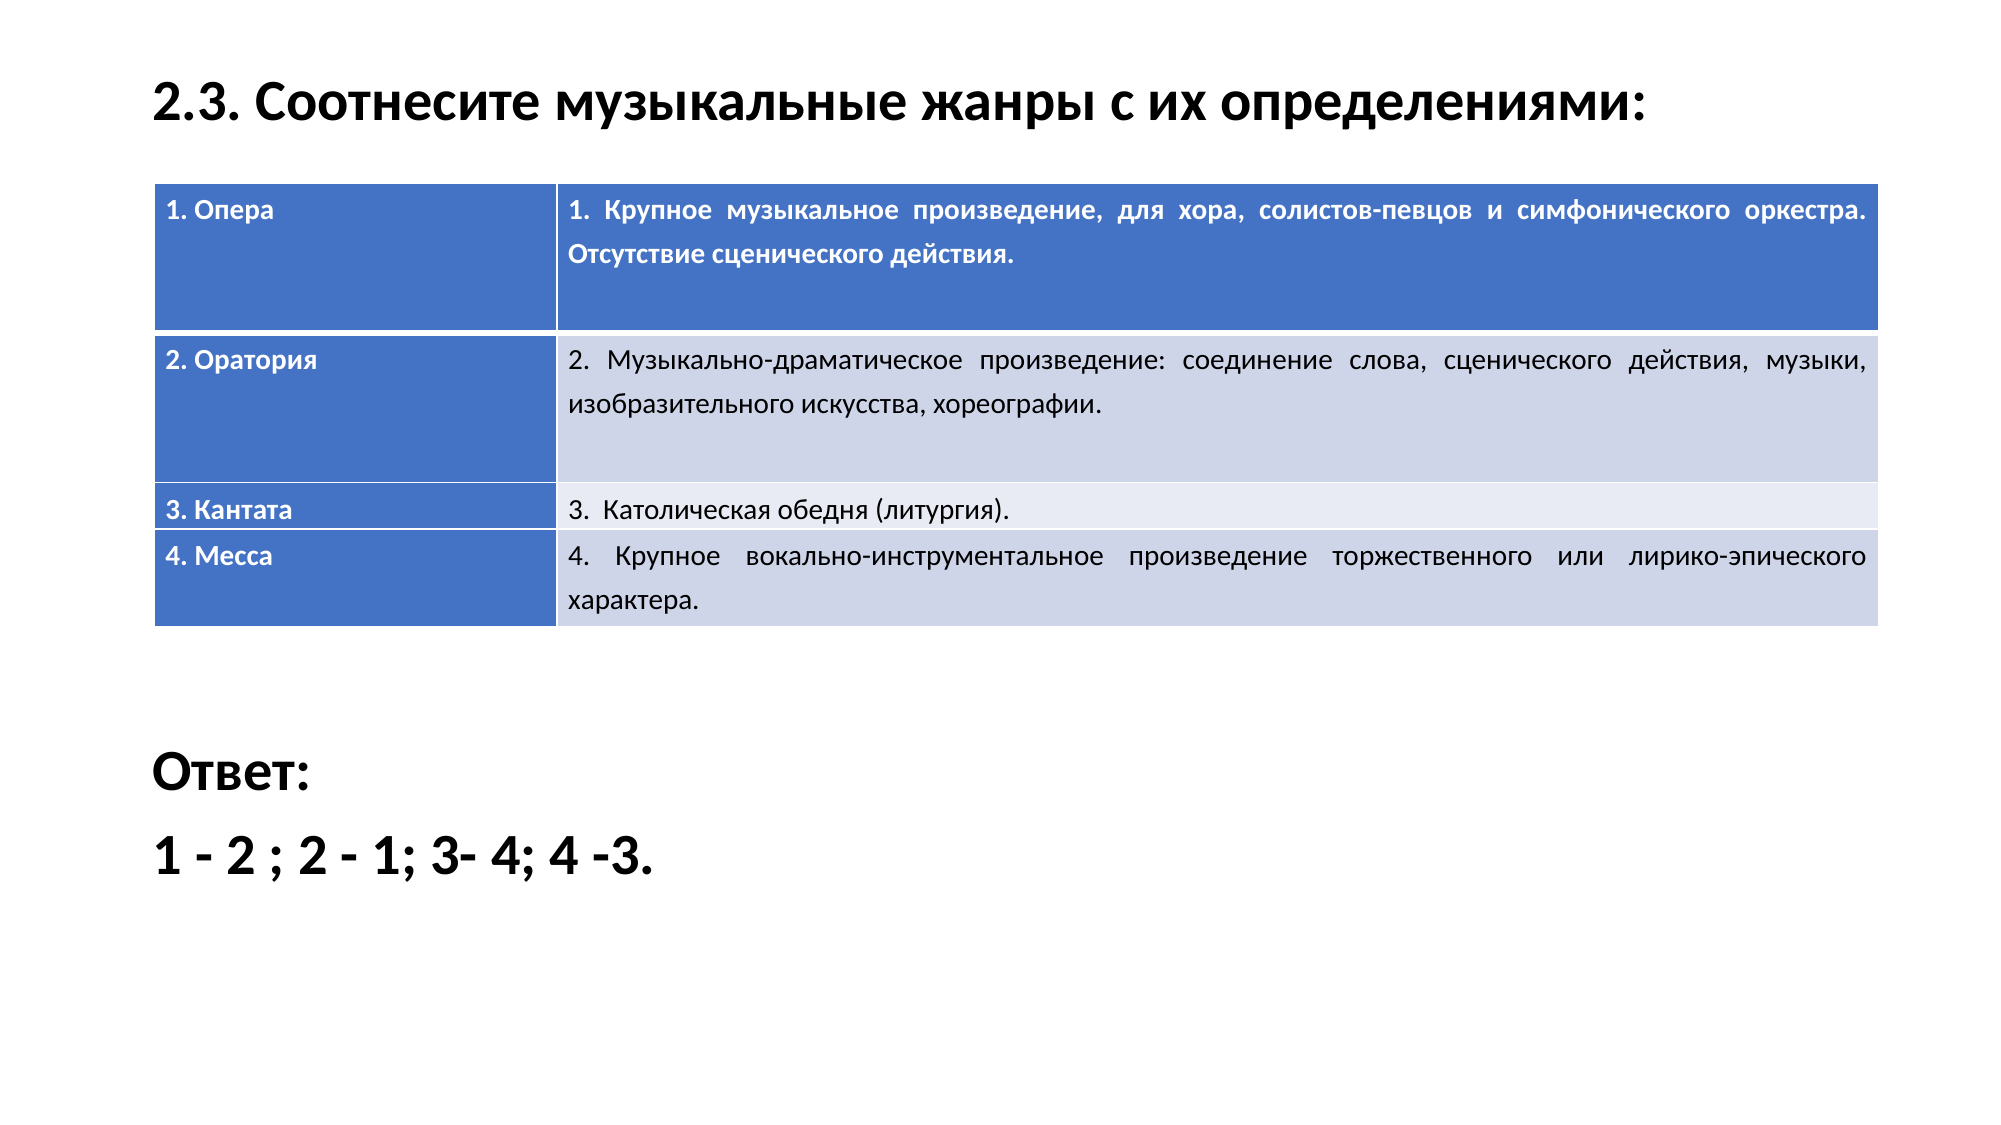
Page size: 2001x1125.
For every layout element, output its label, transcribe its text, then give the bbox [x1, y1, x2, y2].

table_cell 4. Крупное вокально-инструментальное произведение торжественного или лирико-эпического характера. [558, 530, 1878, 626]
table_cell 3. Католическая обедня (литургия). [558, 483, 1878, 528]
table_header 1. Опера [155, 184, 556, 330]
table_cell 2. Музыкально-драматическое произведение: соединение слова, сценического действия, музыки, изобразительного искусства, хореографии. [558, 336, 1878, 482]
list 2.3. Соотнесите музыкальные жанры с их определениями: Ответ: 1 - 2 ; 2 - 1; 3- 4; 4 -3. [137, 62, 1863, 1014]
table_header 1. Крупное музыкальное произведение, для хора, солистов-певцов и симфонического оркестра. Отсутствие сценического действия. [558, 184, 1878, 330]
table_cell 2. Оратория [155, 336, 556, 482]
table_cell 4. Месса [155, 530, 556, 626]
table_cell 3. Кантата [155, 483, 556, 528]
